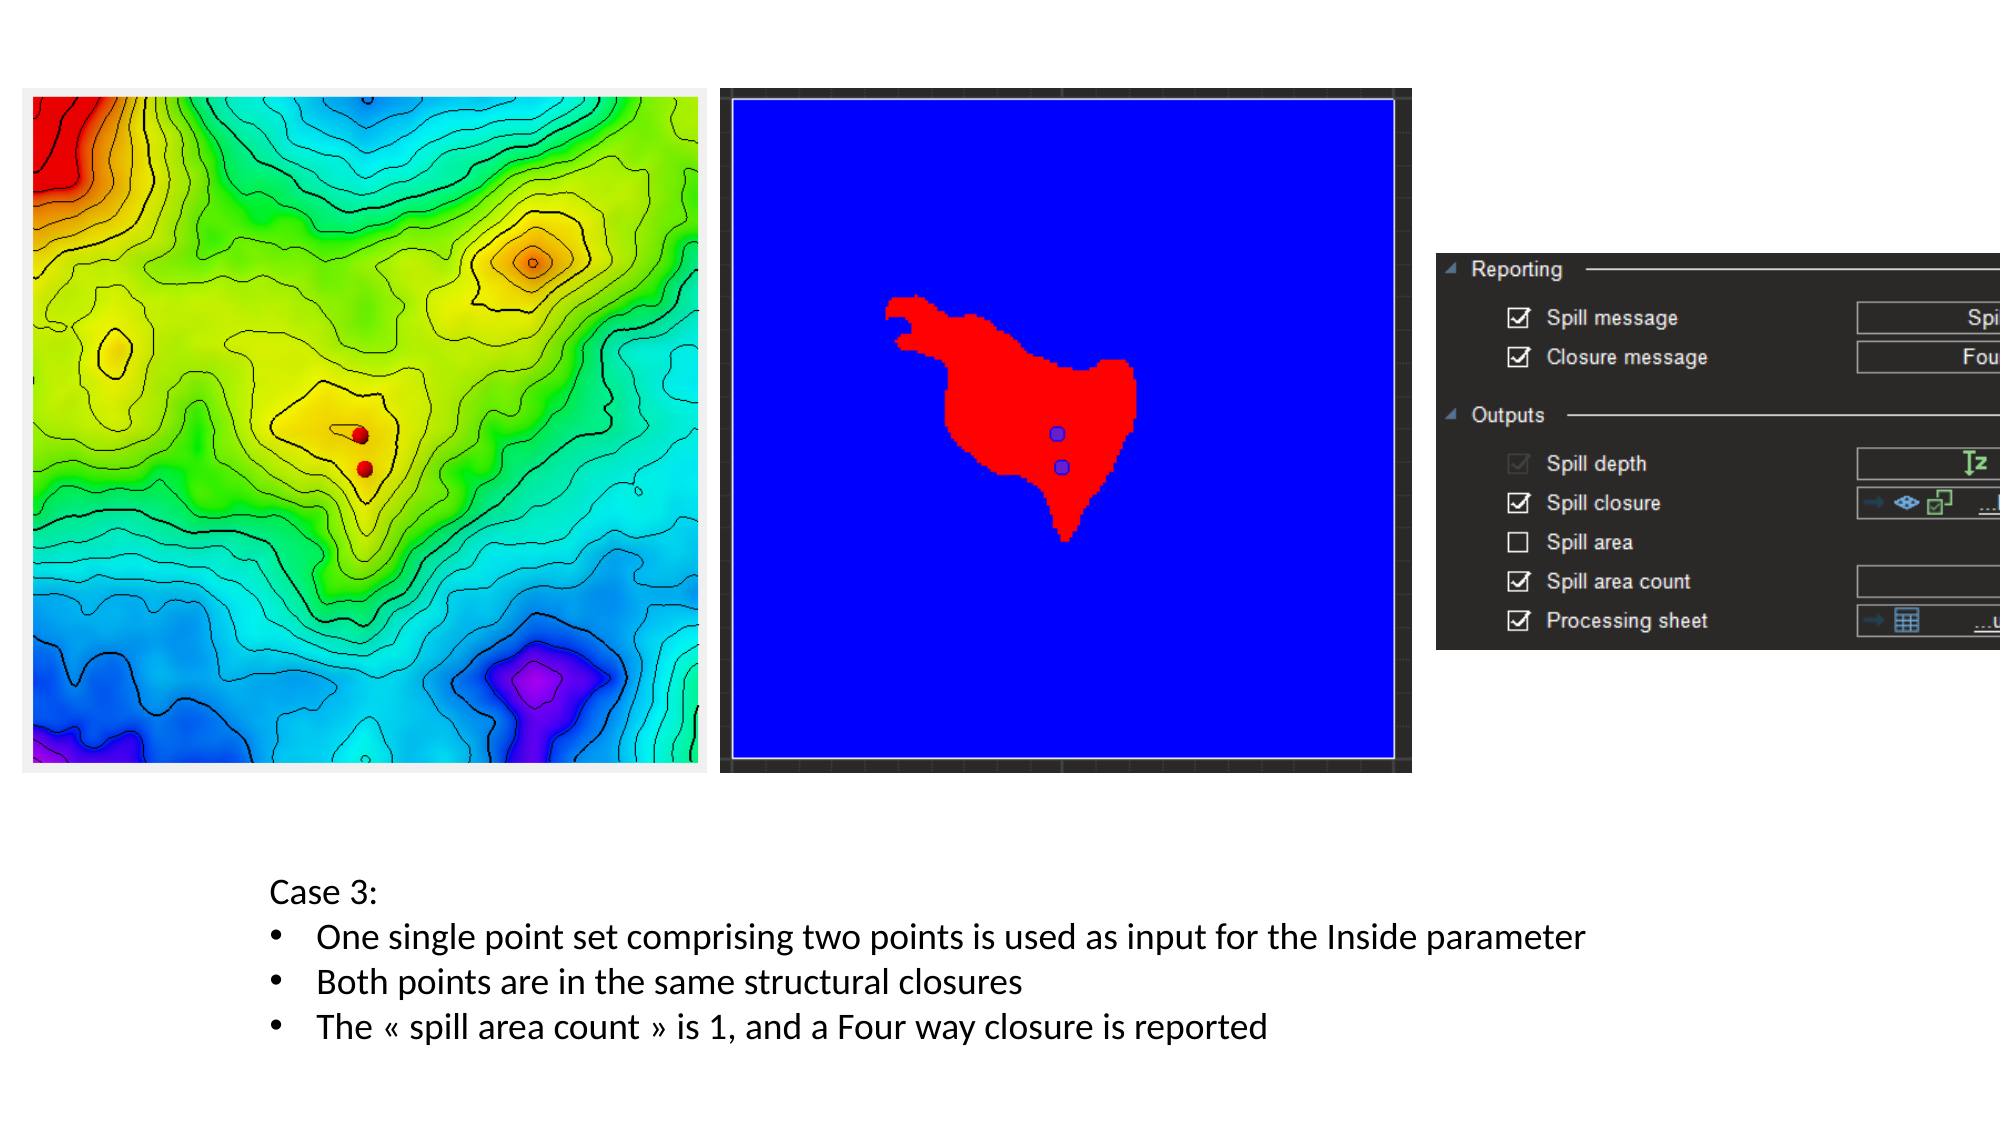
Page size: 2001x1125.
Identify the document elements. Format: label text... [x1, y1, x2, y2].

picture [1436, 253, 2000, 650]
picture [21, 88, 707, 773]
text_box Case 3: One single point set comprising two points is used as input for the Inside parameter Both points are in the same structural closures The « spill area count » is 1, and a Four way closure is reported [254, 859, 1603, 1055]
picture [720, 88, 1412, 773]
